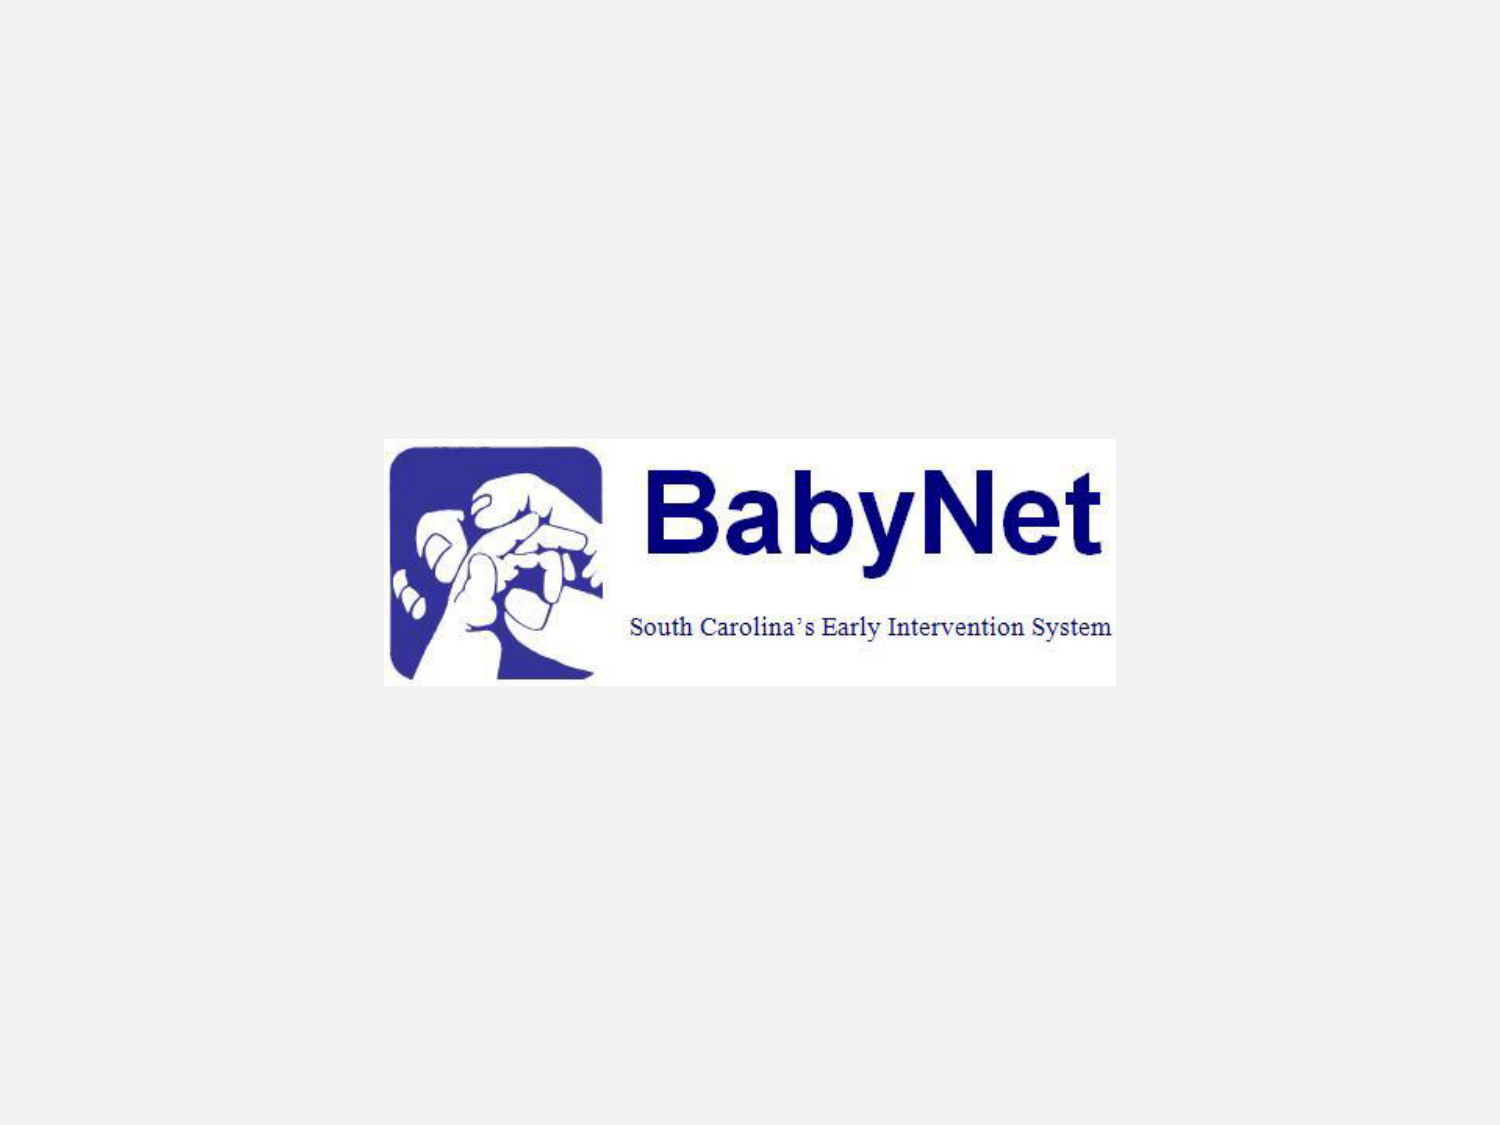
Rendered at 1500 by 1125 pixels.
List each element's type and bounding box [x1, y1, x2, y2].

picture [384, 439, 1116, 686]
